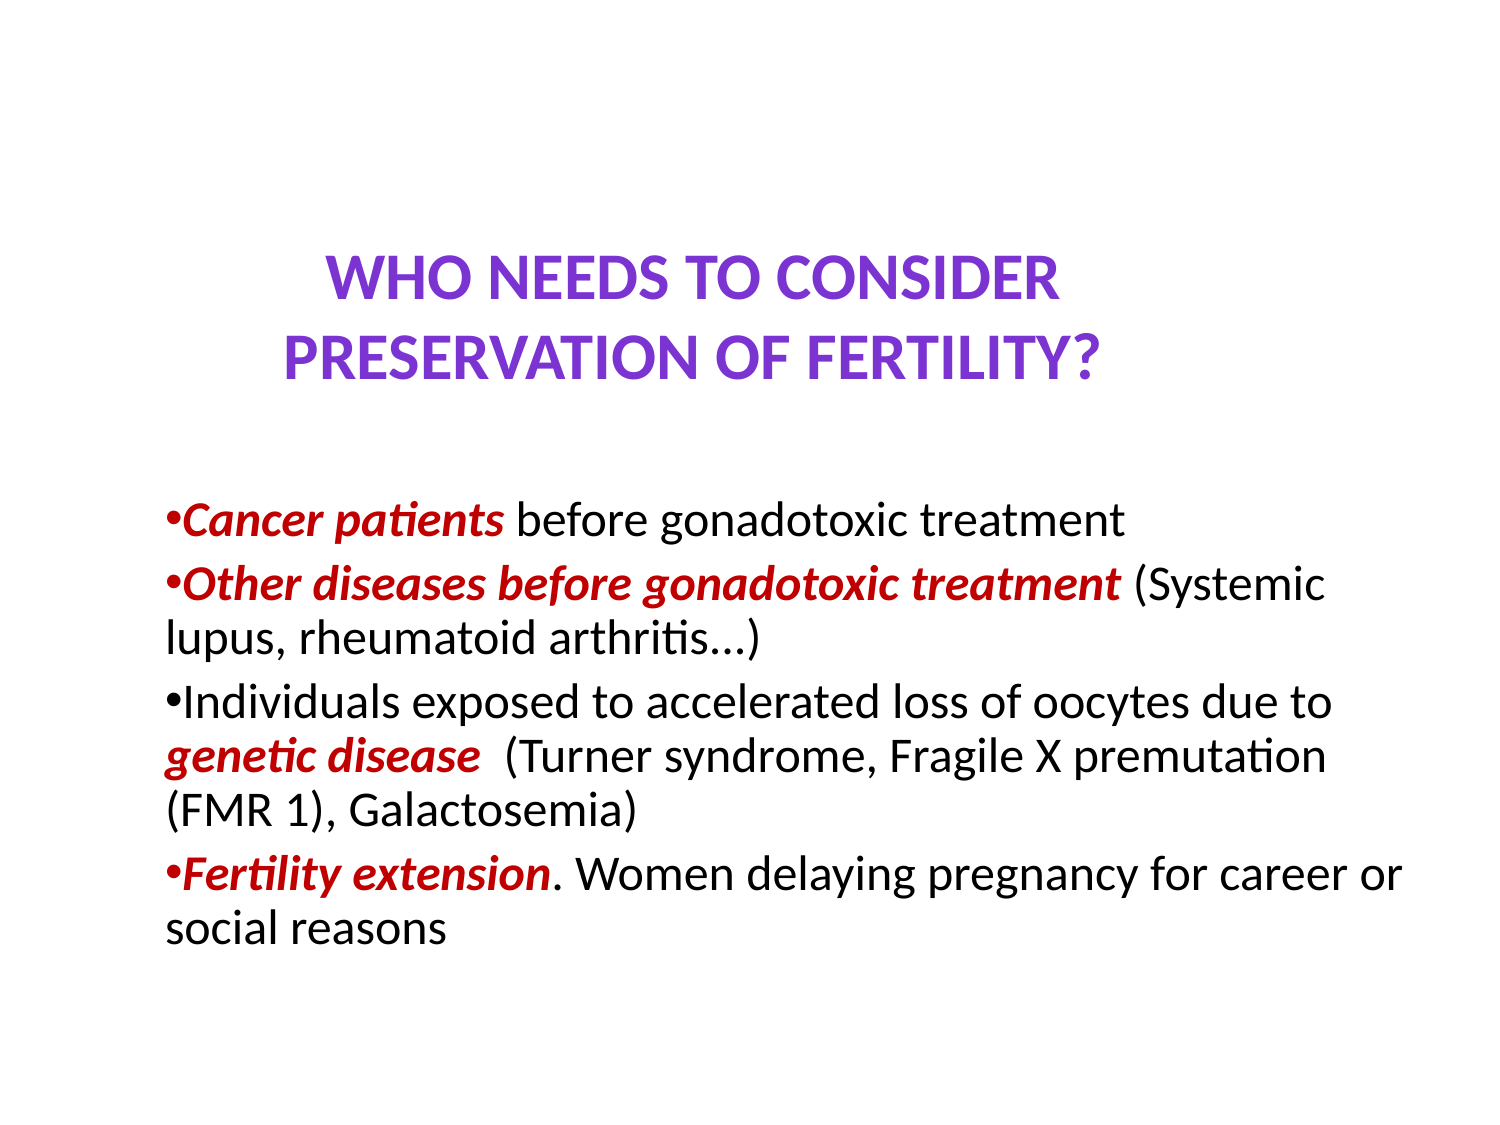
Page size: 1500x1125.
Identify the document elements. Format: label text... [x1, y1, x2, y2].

list Cancer patients before gonadotoxic treatment Other diseases before gonadotoxic treatment (Systemic lupus, rheumatoid arthritis...) Individuals exposed to accelerated loss of oocytes due to genetic disease (Turner syndrome, Fragile X premutation (FMR 1), Galactosemia) Fertility extension. Women delaying pregnancy for career or social reasons [150, 462, 1425, 963]
text_box Who needs to consider preservation of Fertility? [112, 224, 1275, 400]
